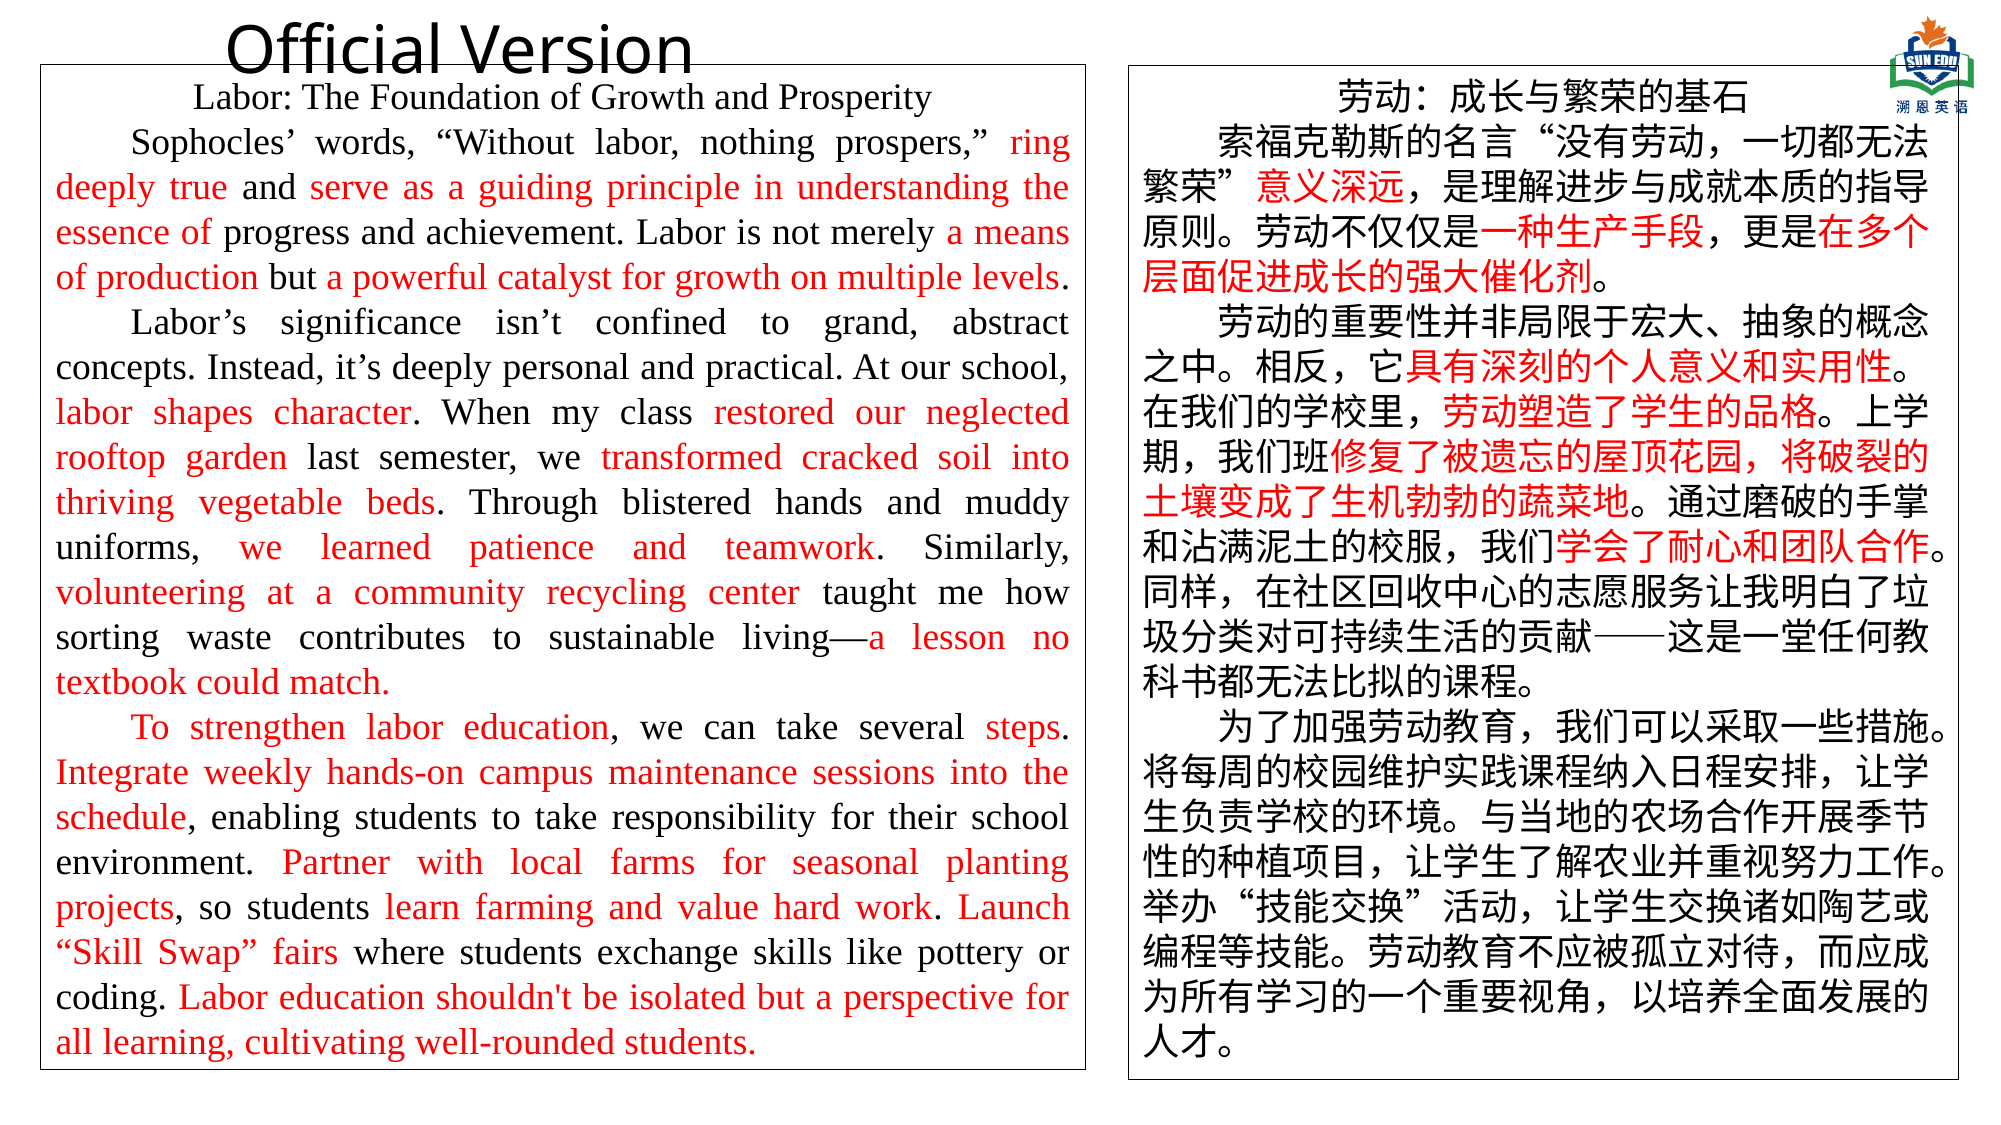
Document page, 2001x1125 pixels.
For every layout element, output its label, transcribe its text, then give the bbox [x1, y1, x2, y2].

picture [1882, 13, 1983, 119]
text_box Official Version [209, 0, 1210, 95]
text_box Labor: The Foundation of Growth and Prosperity Sophocles’ words, “Without labor, nothing prospers,” ring deeply true and serve as a guiding principle in understanding the essence of progress and achievement. Labor is not merely a means of production but a powerful catalyst for growth on multiple levels. Labor’s significance isn’t confined to grand, abstract concepts. Instead, it’s deeply personal and practical. At our school, labor shapes character. When my class restored our neglected rooftop garden last semester, we transformed cracked soil into thriving vegetable beds. Through blistered hands and muddy uniforms, we learned patience and teamwork. Similarly, volunteering at a community recycling center taught me how sorting waste contributes to sustainable living—a lesson no textbook could match. To strengthen labor education, we can take several steps. Integrate weekly hands-on campus maintenance sessions into the schedule, enabling students to take responsibility for their school environment. Partner with local farms for seasonal planting projects, so students learn farming and value hard work. Launch “Skill Swap” fairs where students exchange skills like pottery or coding. Labor education shouldn't be isolated but a perspective for all learning, cultivating well-rounded students. [40, 64, 1086, 1070]
text_box 劳动：成长与繁荣的基石 索福克勒斯的名言“没有劳动，一切都无法繁荣”意义深远，是理解进步与成就本质的指导原则。劳动不仅仅是一种生产手段，更是在多个层面促进成长的强大催化剂。 劳动的重要性并非局限于宏大、抽象的概念之中。相反，它具有深刻的个人意义和实用性。在我们的学校里，劳动塑造了学生的品格。上学期，我们班修复了被遗忘的屋顶花园，将破裂的土壤变成了生机勃勃的蔬菜地。通过磨破的手掌和沾满泥土的校服，我们学会了耐心和团队合作。同样，在社区回收中心的志愿服务让我明白了垃圾分类对可持续生活的贡献——这是一堂任何教科书都无法比拟的课程。 为了加强劳动教育，我们可以采取一些措施。将每周的校园维护实践课程纳入日程安排，让学生负责学校的环境。与当地的农场合作开展季节性的种植项目，让学生了解农业并重视努力工作。举办“技能交换”活动，让学生交换诸如陶艺或编程等技能。劳动教育不应被孤立对待，而应成为所有学习的一个重要视角，以培养全面发展的人才。 [1128, 65, 1959, 1080]
